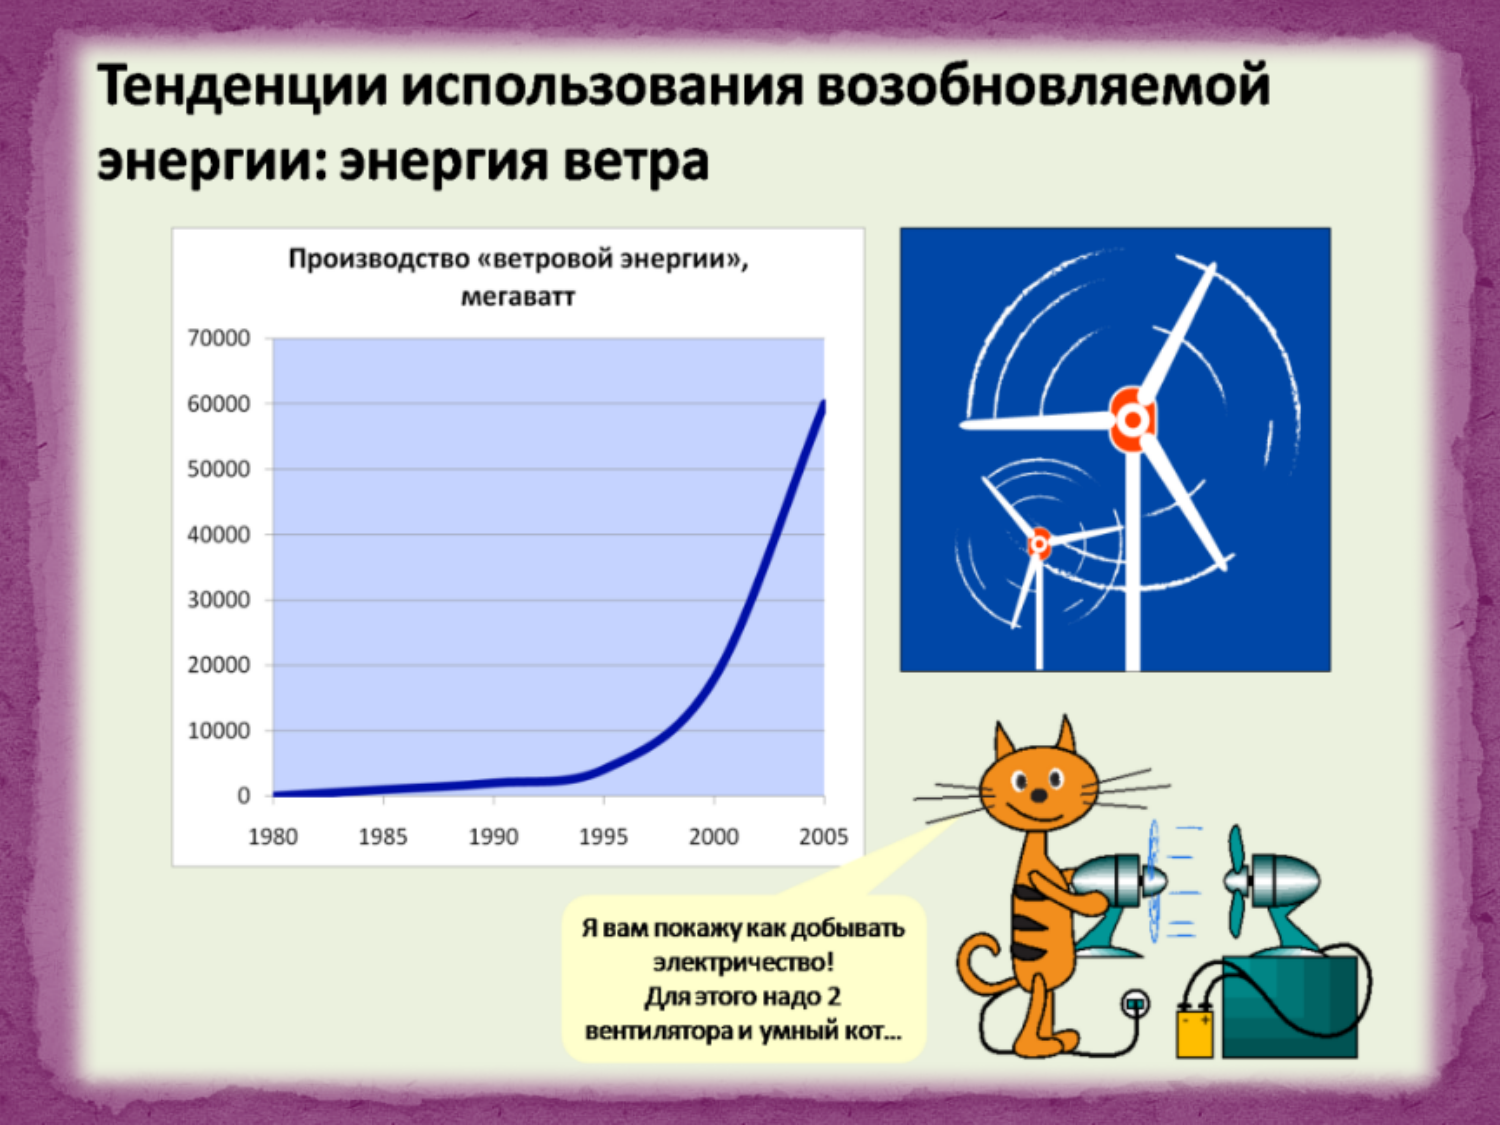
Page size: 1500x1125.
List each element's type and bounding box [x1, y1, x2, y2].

picture [60, 27, 1452, 1105]
